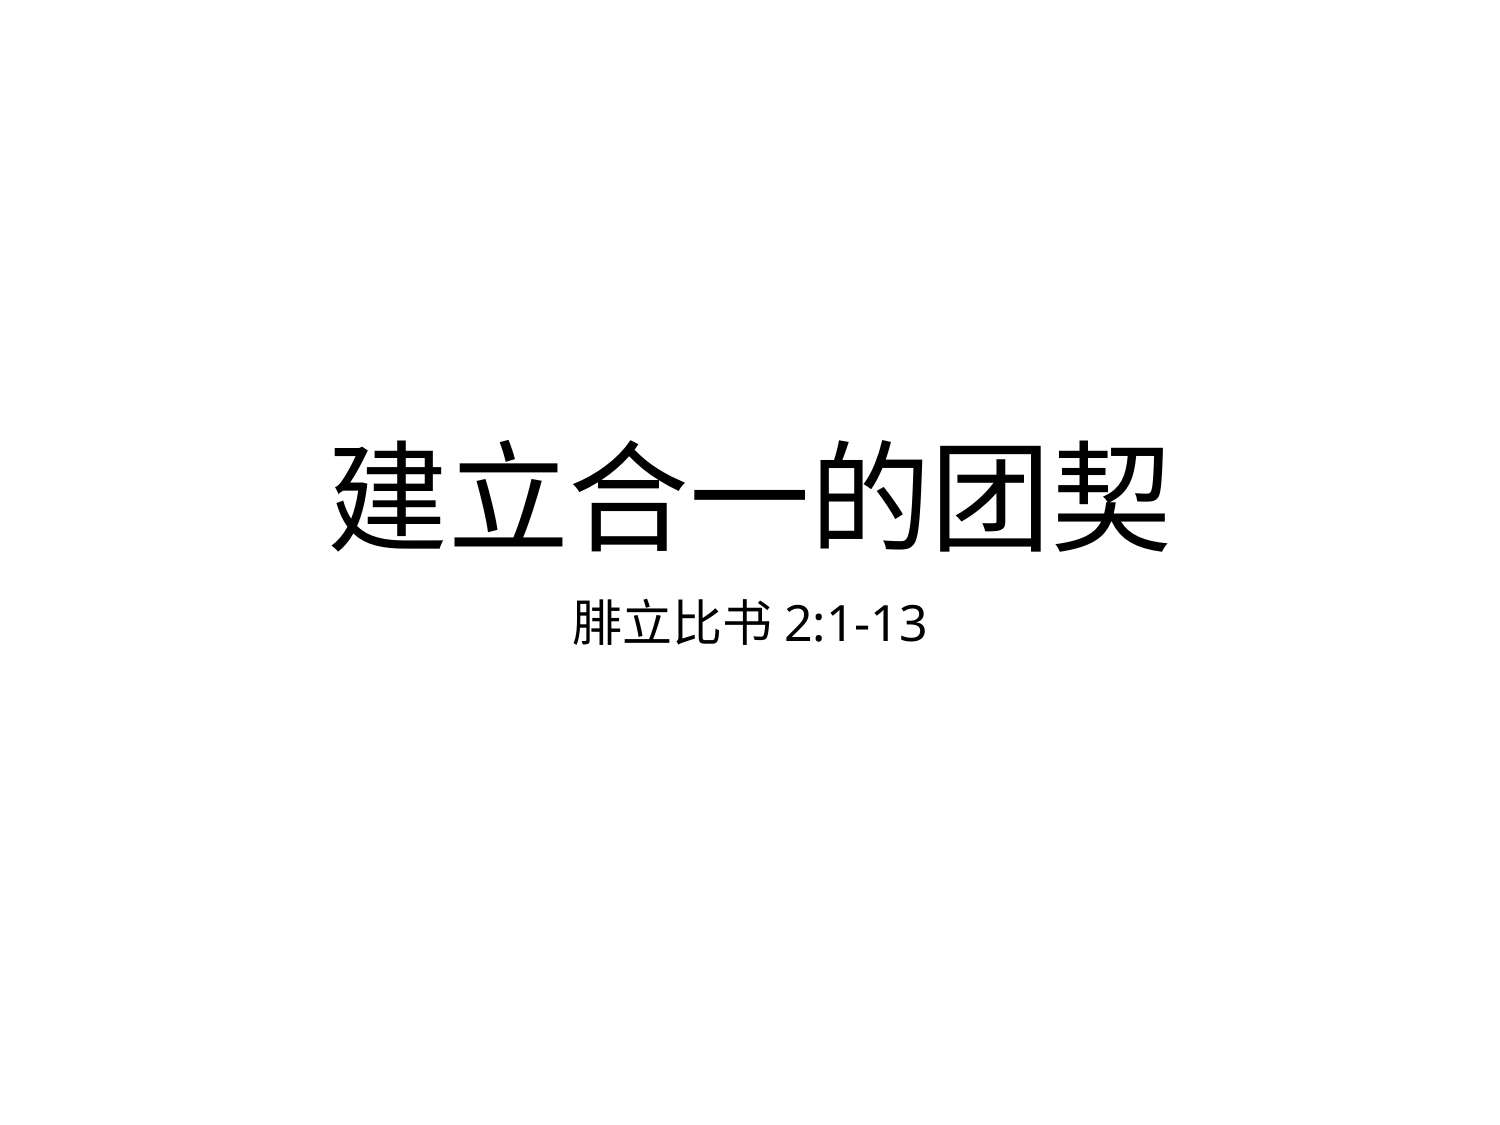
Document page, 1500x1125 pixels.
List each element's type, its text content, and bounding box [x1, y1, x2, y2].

title 建立合一的团契 [112, 184, 1388, 576]
subtitle 腓立比书2:1-13 [187, 590, 1313, 863]
